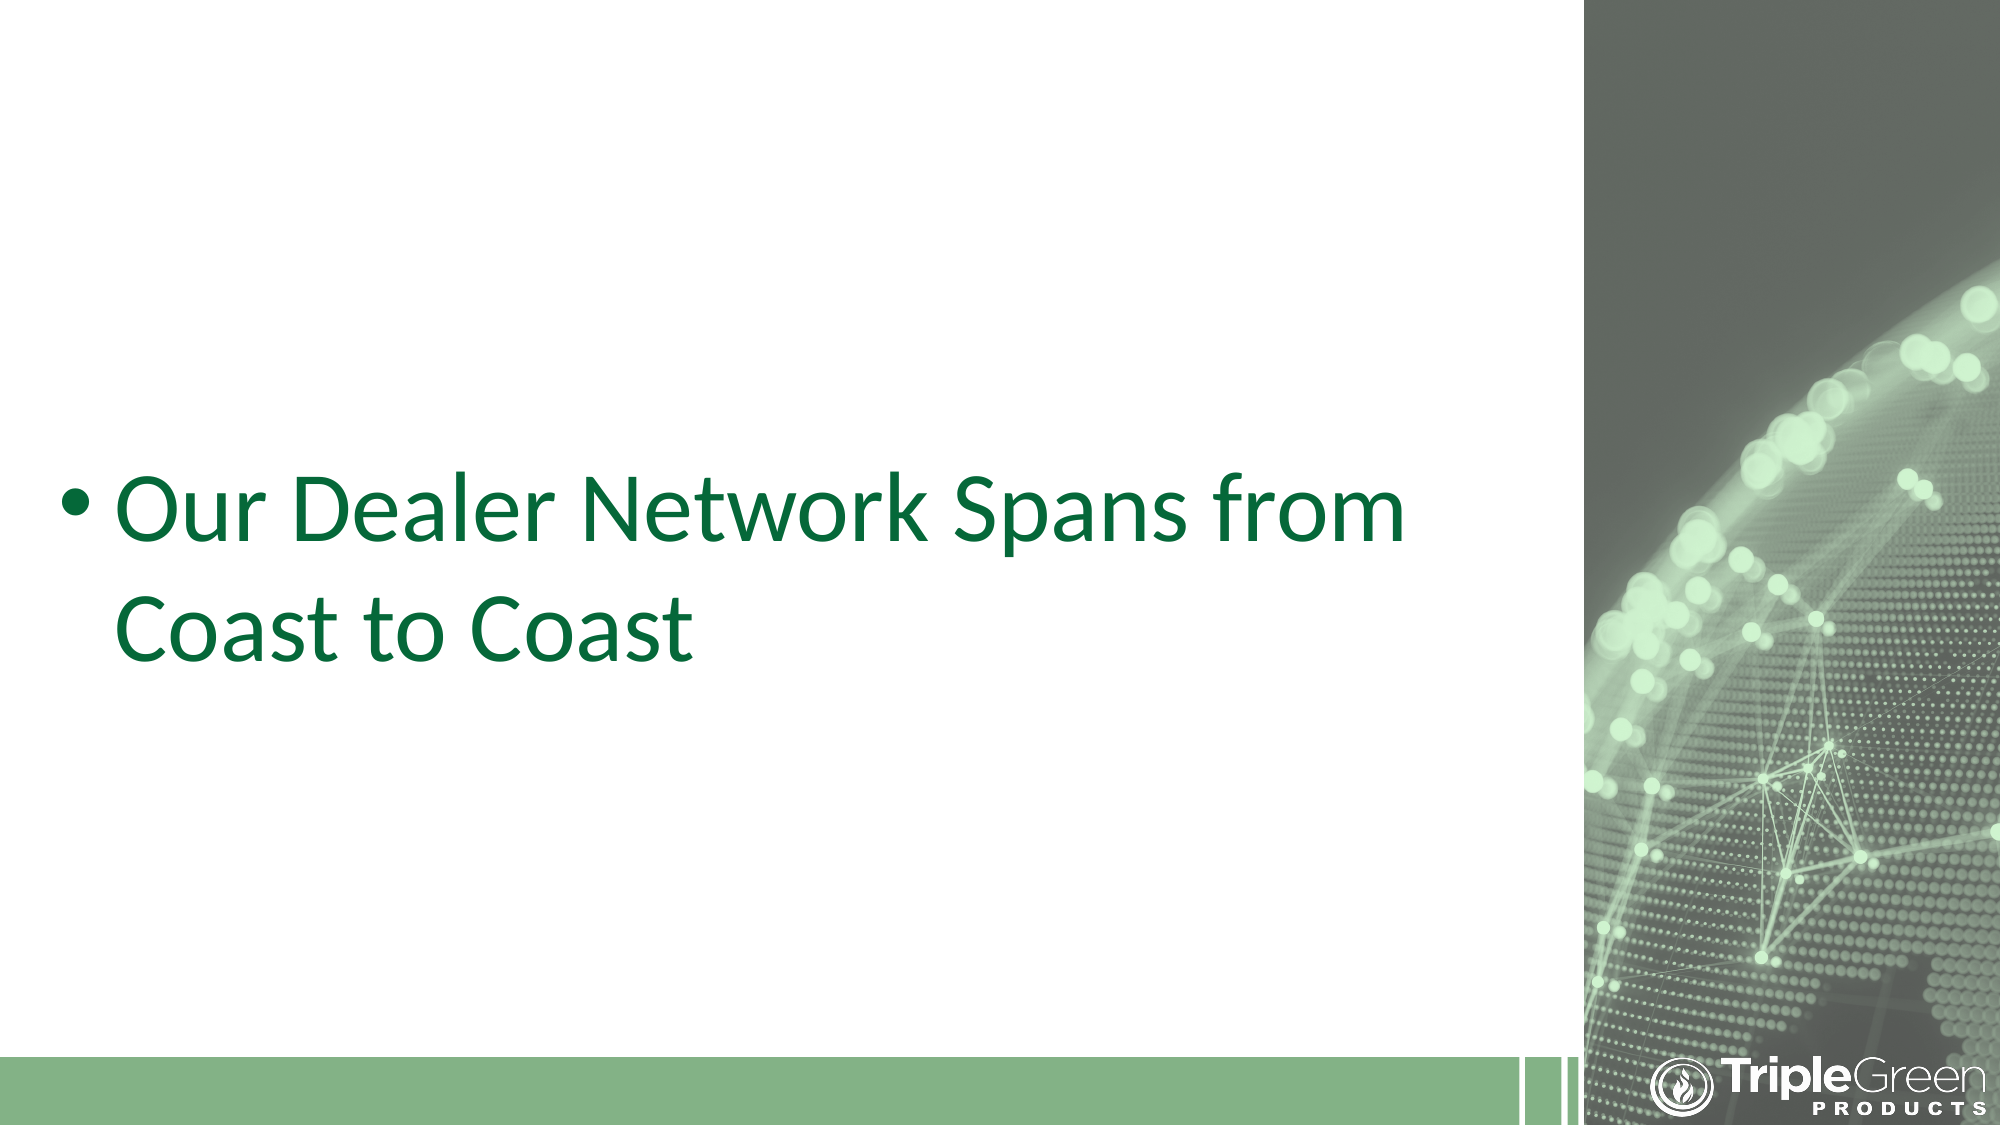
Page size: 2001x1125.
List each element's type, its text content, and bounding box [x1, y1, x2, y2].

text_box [0, 1057, 1579, 1125]
picture [1584, 0, 2000, 1125]
text_box Our Dealer Network Spans from Coast to Coast [43, 433, 1544, 689]
